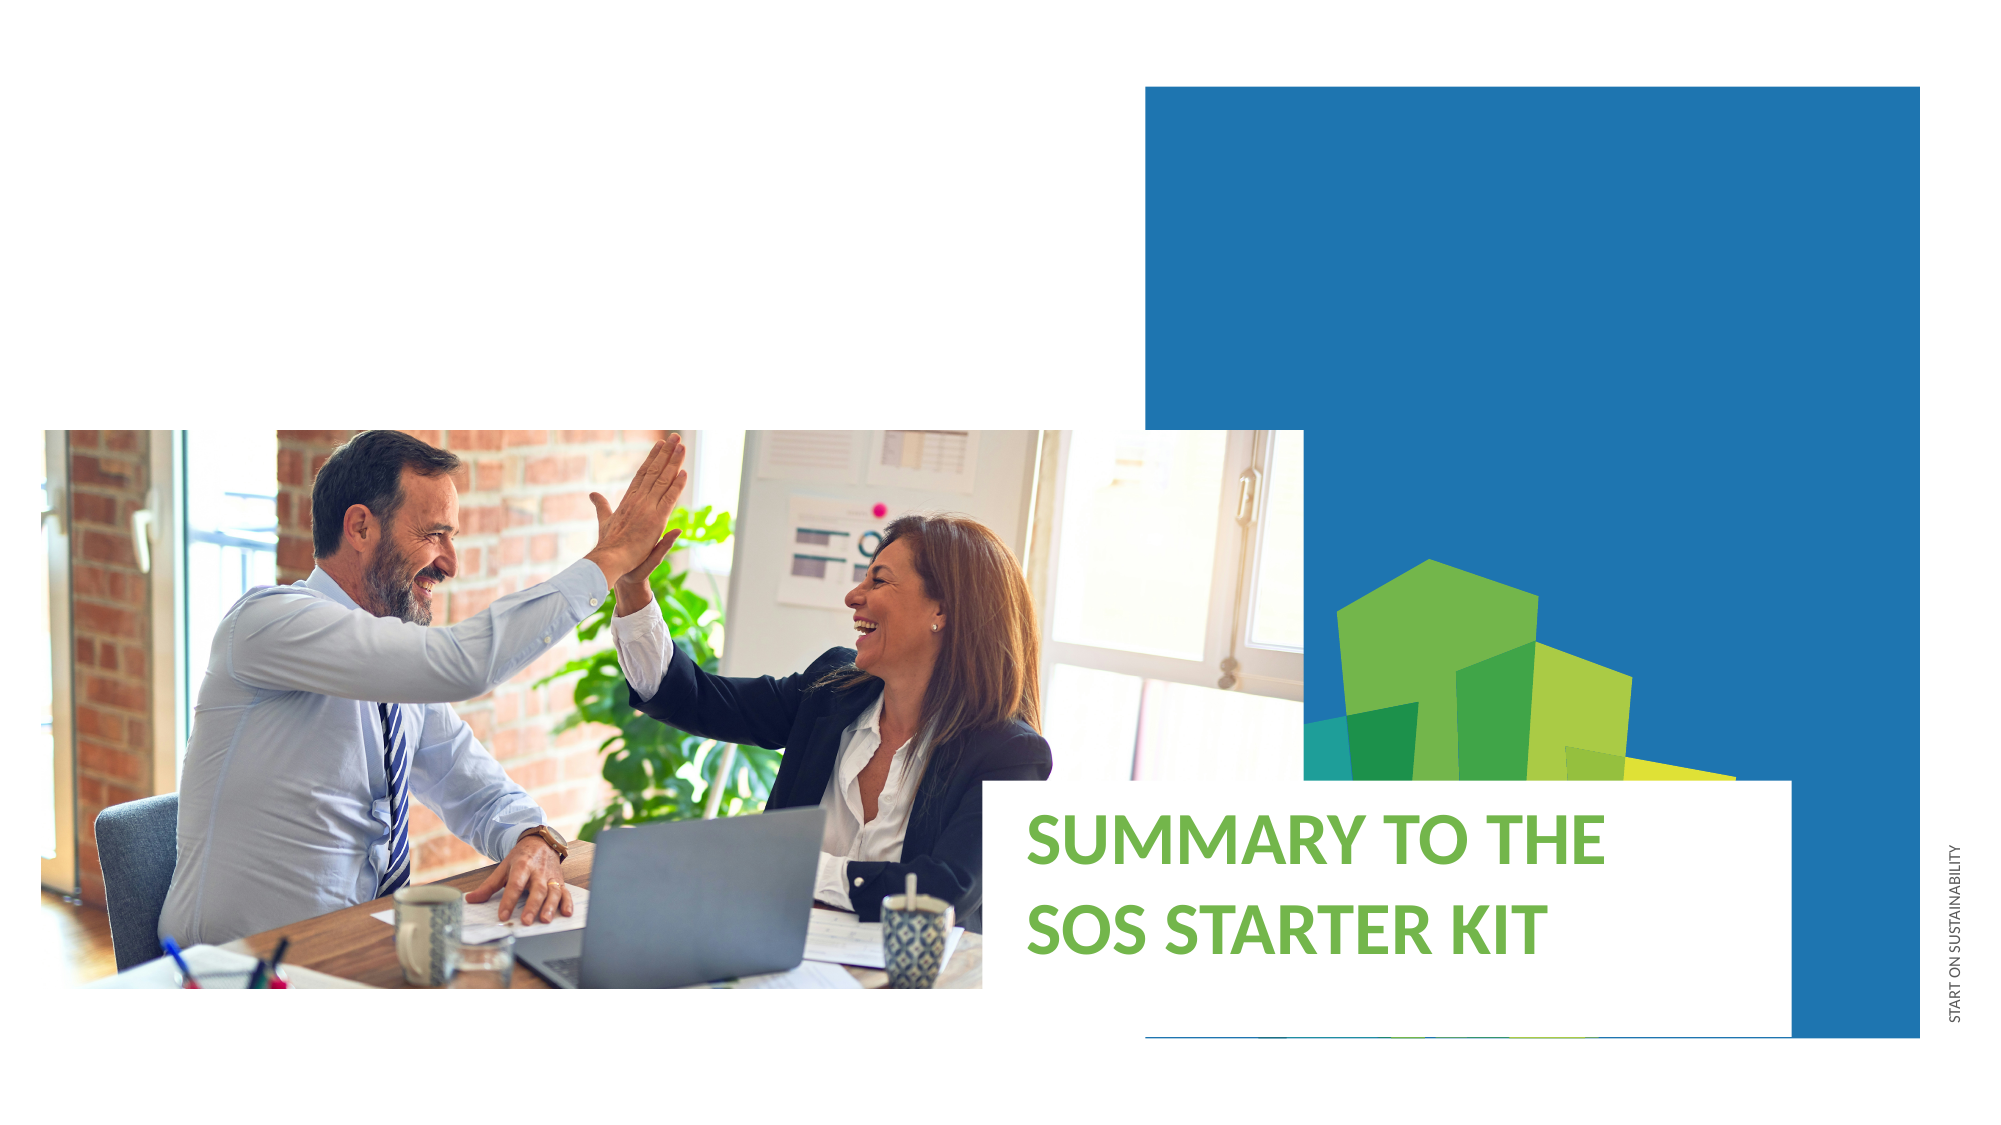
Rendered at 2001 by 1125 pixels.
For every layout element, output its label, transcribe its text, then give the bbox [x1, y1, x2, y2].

text_box [982, 780, 1792, 1037]
text_box SUMMARY TO THE SOS STARTER KIT [1308, 782, 1753, 978]
picture [38, 430, 1304, 989]
